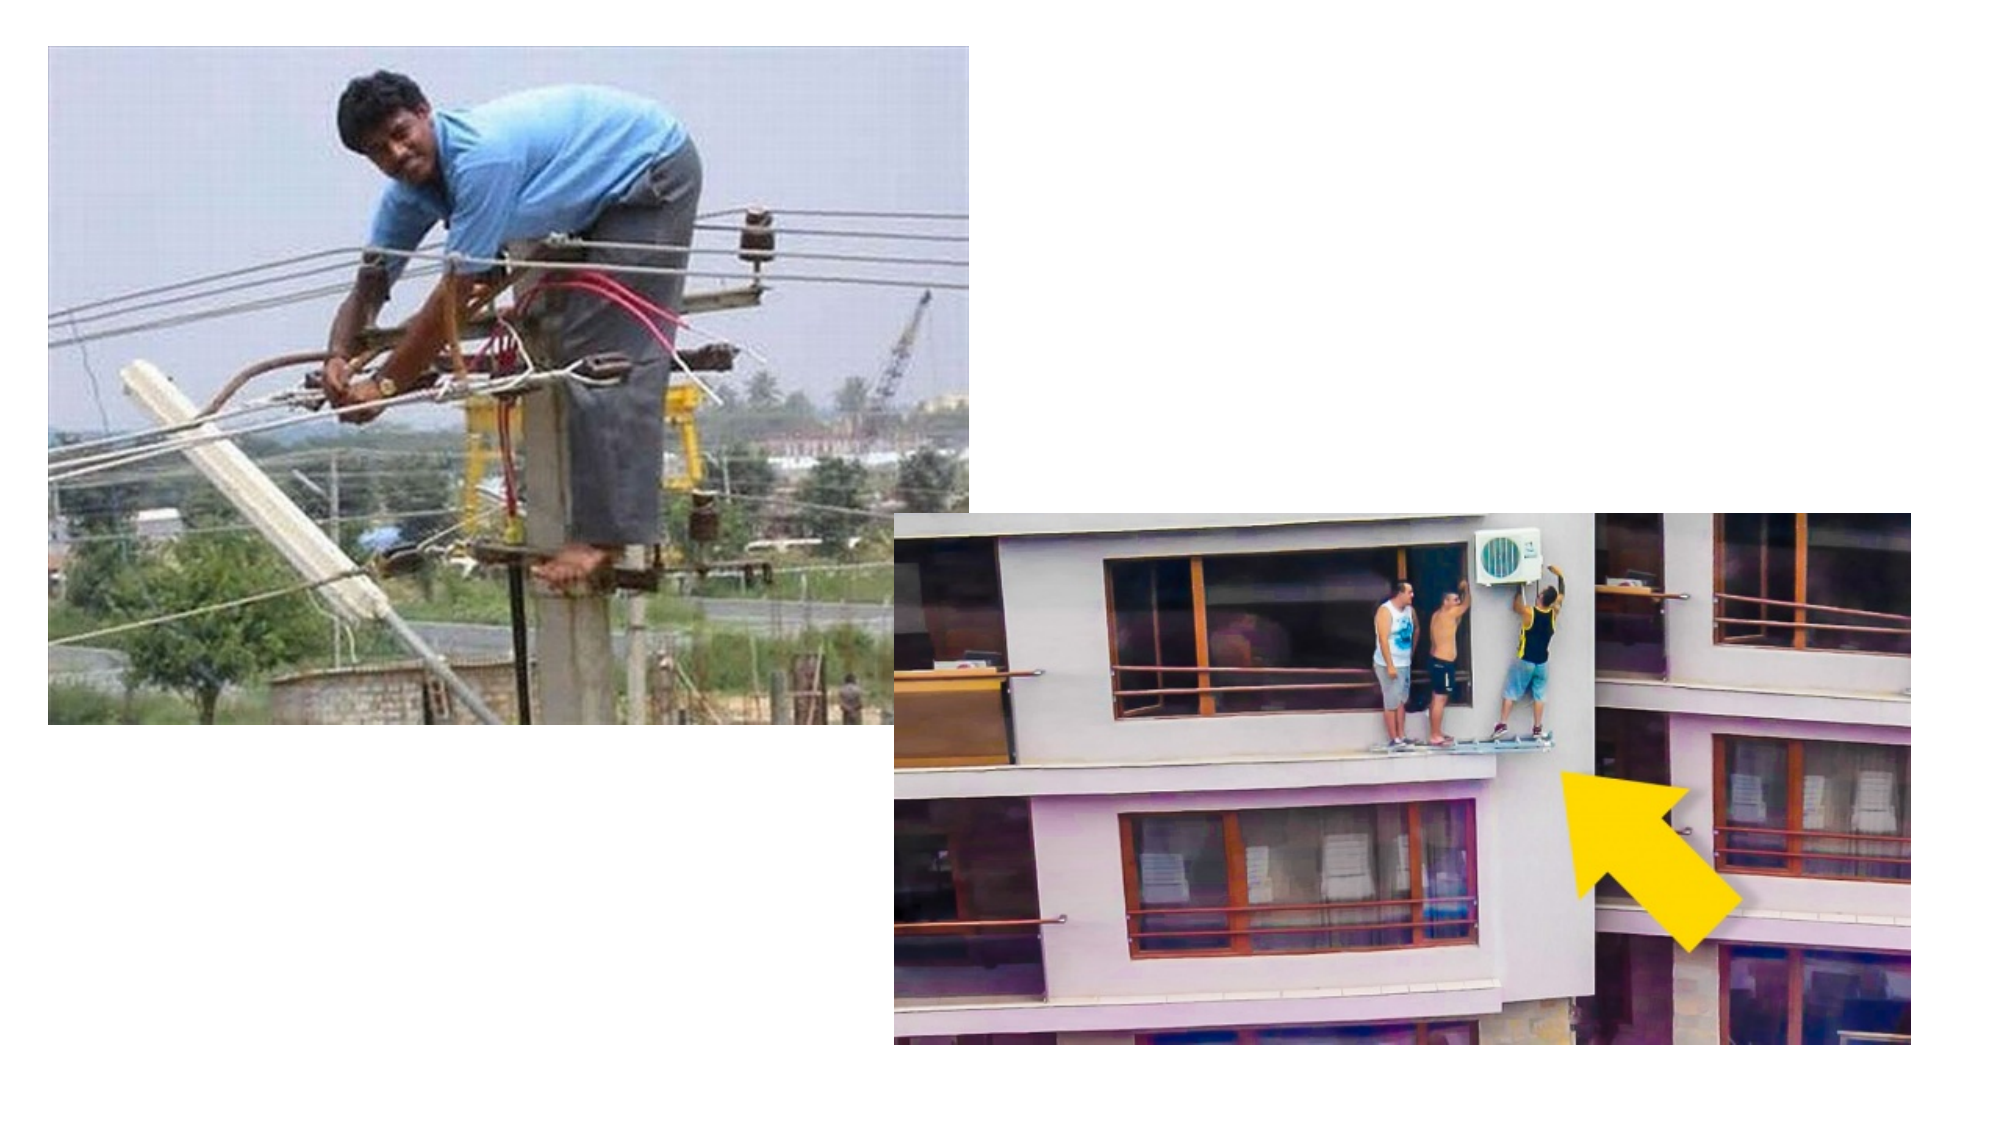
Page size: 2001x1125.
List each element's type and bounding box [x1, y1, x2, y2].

picture [48, 46, 1911, 1045]
